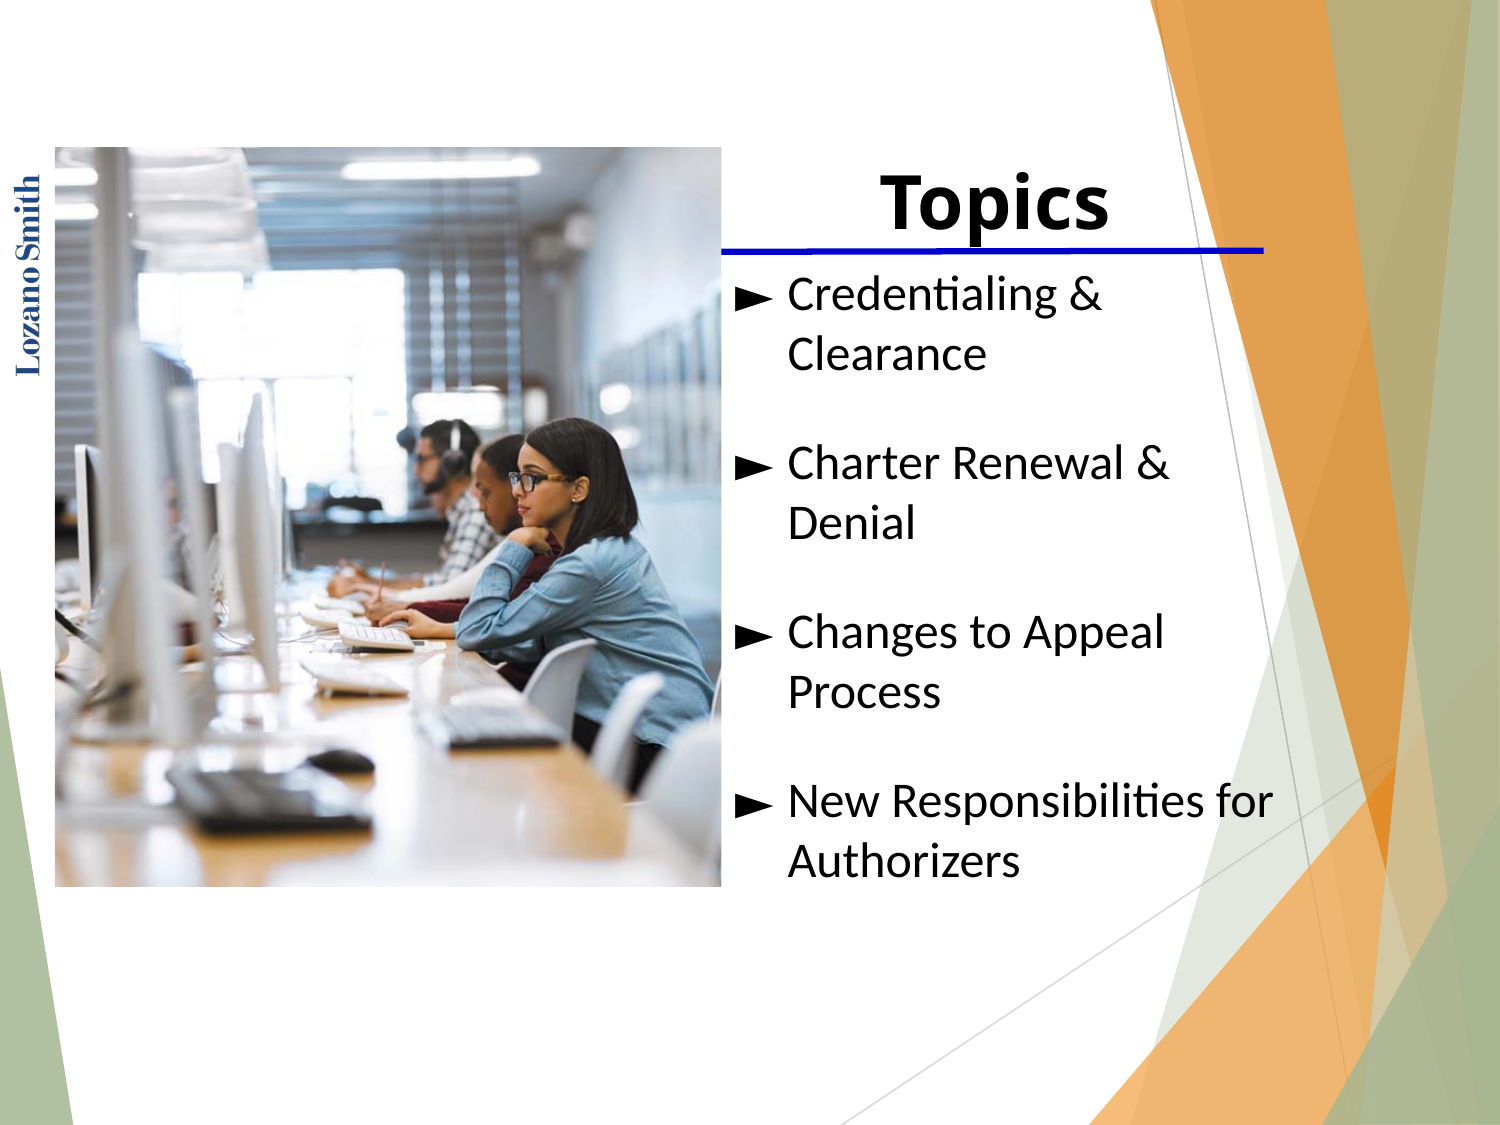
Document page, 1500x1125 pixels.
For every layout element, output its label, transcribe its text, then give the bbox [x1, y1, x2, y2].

picture [0, 147, 722, 887]
title Topics [726, 147, 1264, 237]
list Credentialing & Clearance Charter Renewal & Denial Changes to Appeal Process New Responsibilities for Authorizers [697, 252, 1293, 1015]
